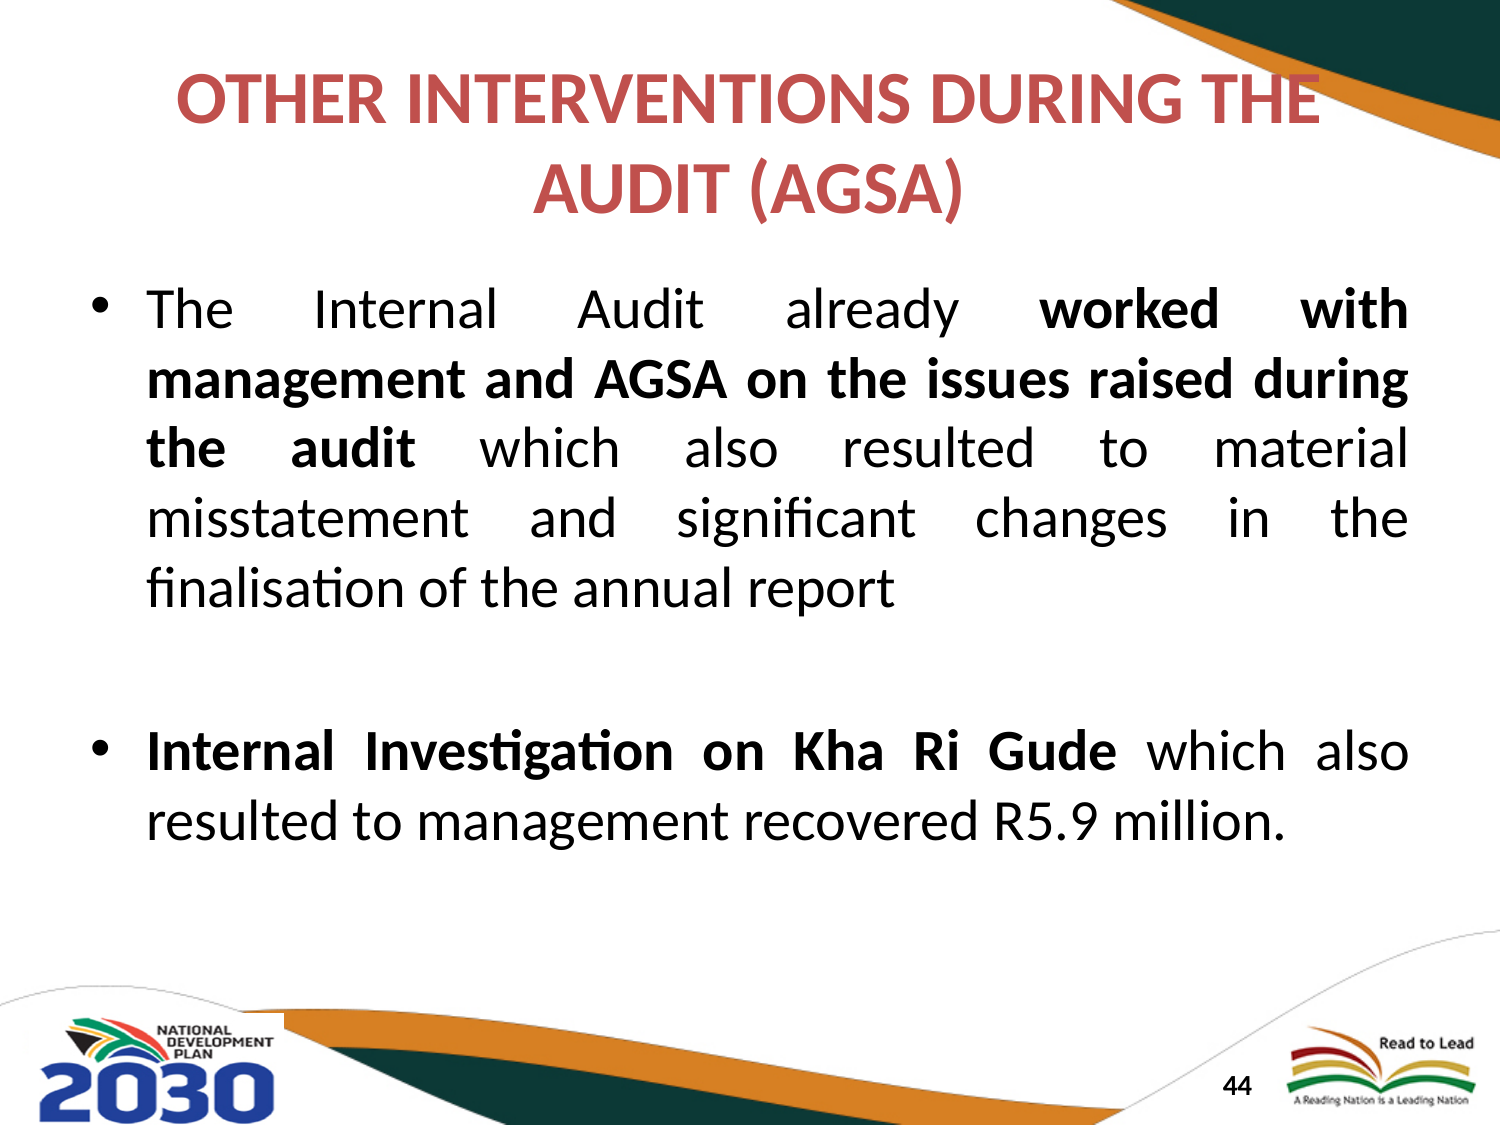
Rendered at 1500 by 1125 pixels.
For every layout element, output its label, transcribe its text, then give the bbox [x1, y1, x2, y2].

list The Internal Audit already worked with management and AGSA on the issues raised during the audit which also resulted to material misstatement and significant changes in the finalisation of the annual report Internal Investigation on Kha Ri Gude which also resulted to management recovered R5.9 million. [75, 262, 1425, 1005]
picture [0, 0, 1500, 1125]
text_box 44 [1207, 1058, 1268, 1109]
title OTHER INTERVENTIONS DURING THE AUDIT (AGSA) [75, 45, 1425, 233]
